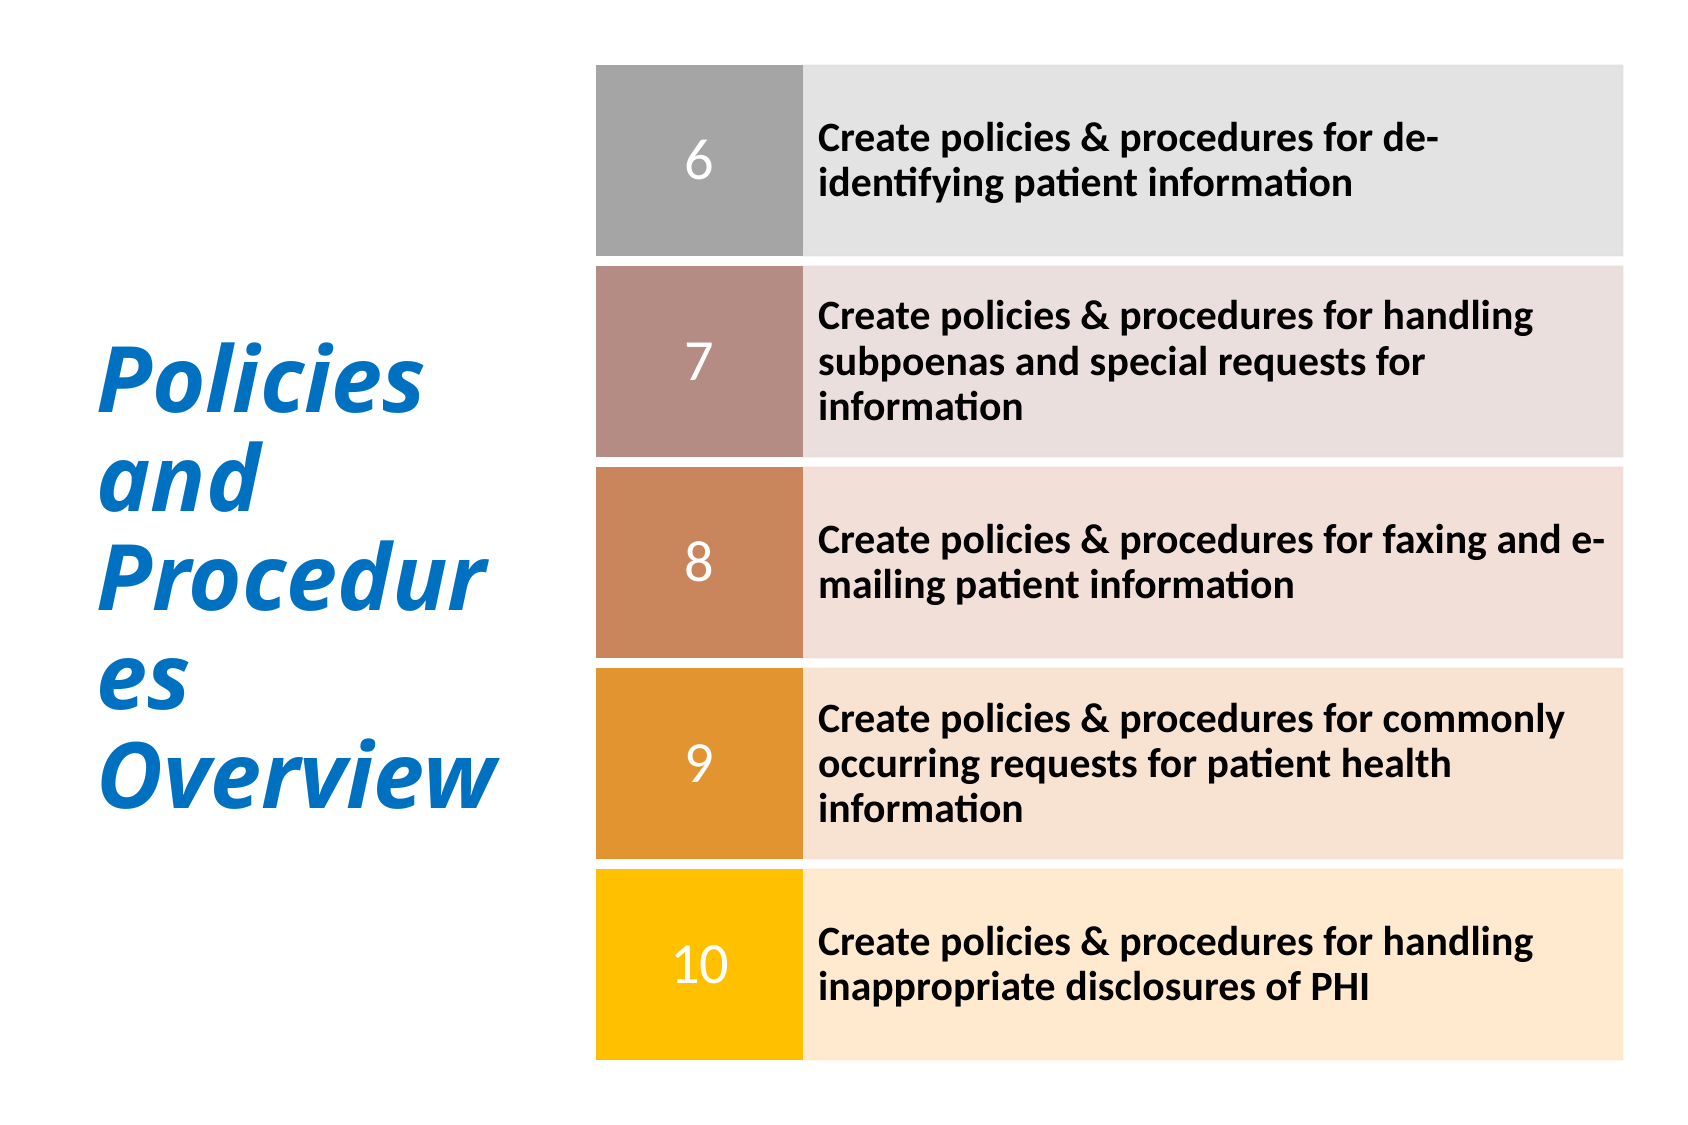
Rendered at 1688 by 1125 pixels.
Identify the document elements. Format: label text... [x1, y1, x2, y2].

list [597, 65, 1623, 1060]
title Policies and Procedures Overview [81, 137, 543, 1024]
